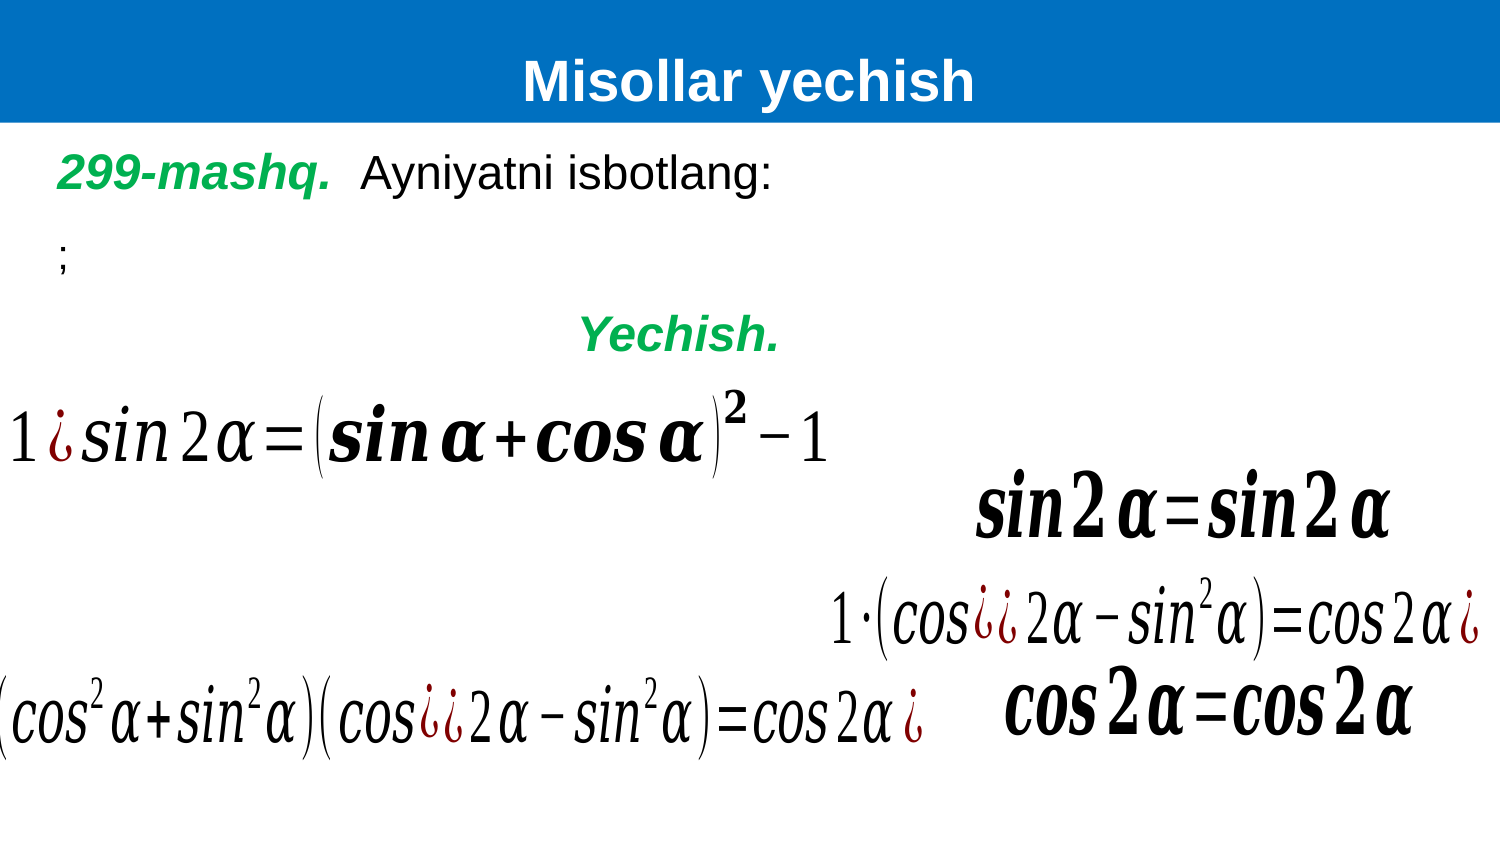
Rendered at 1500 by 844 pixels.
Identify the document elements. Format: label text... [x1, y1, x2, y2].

text_box [0, 0, 1500, 123]
text_box Misollar yechish [0, 16, 1499, 113]
text_box Yechish. [562, 294, 796, 370]
